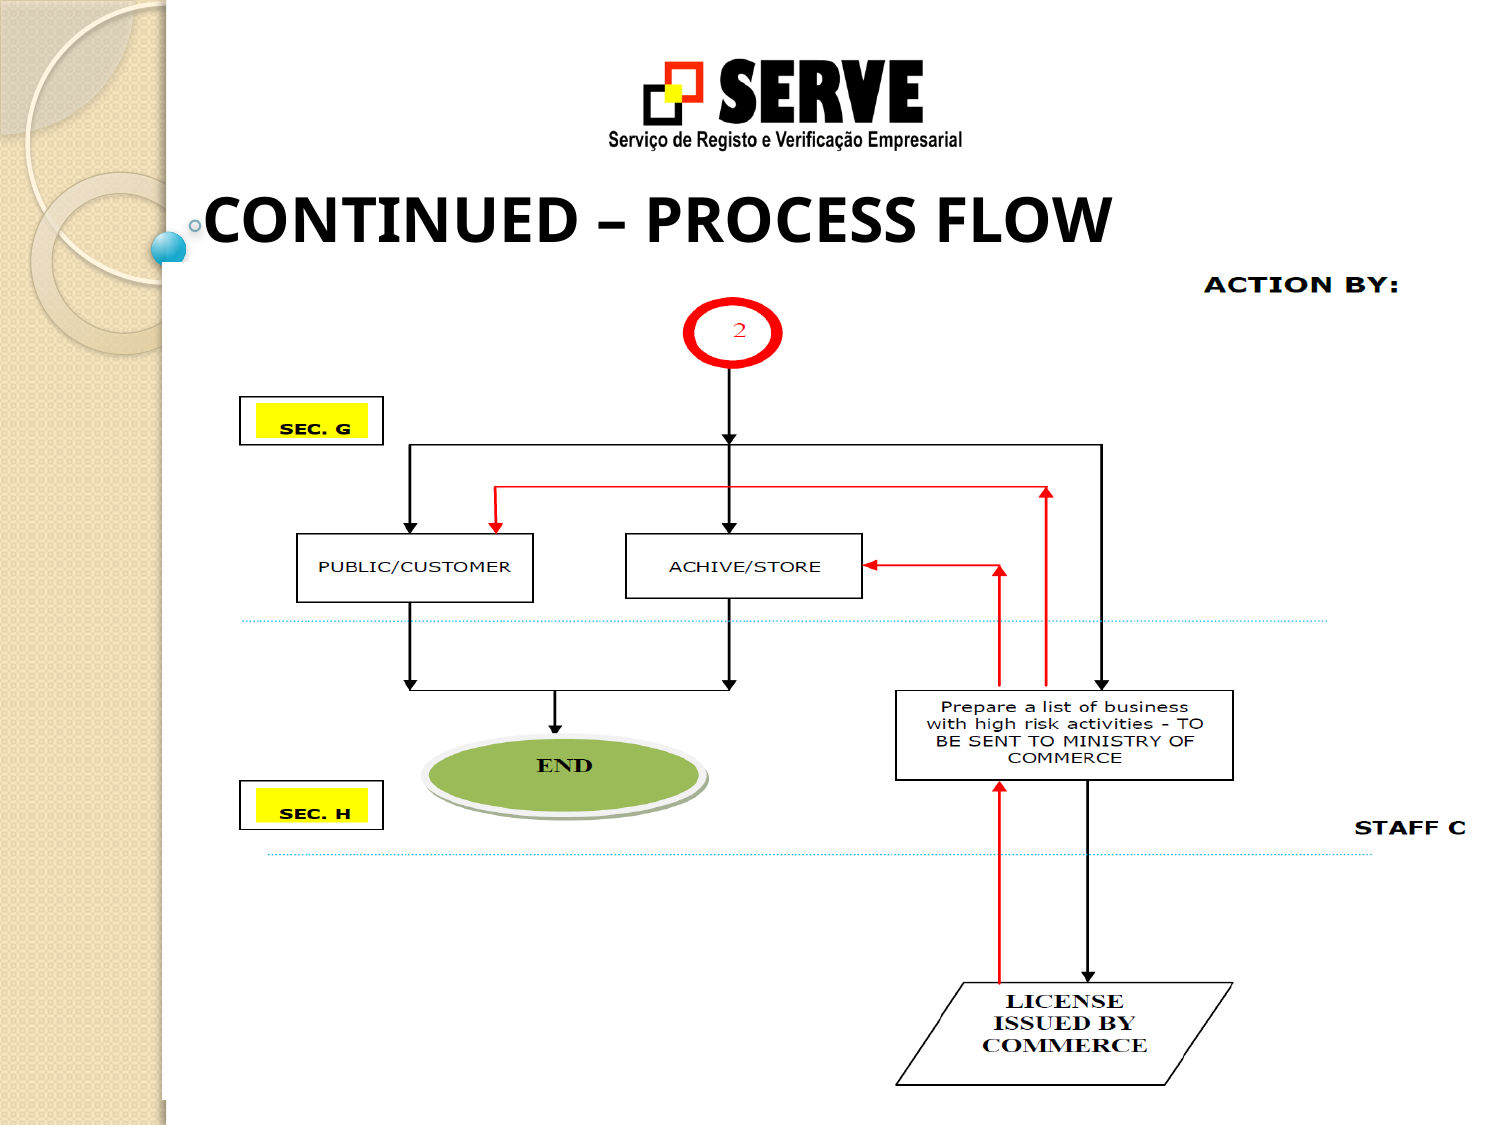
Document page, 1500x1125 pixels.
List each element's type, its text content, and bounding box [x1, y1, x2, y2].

picture [158, 260, 1476, 1101]
picture [574, 37, 1001, 163]
title CONTINUED – PROCESS FLOW [187, 99, 1438, 259]
